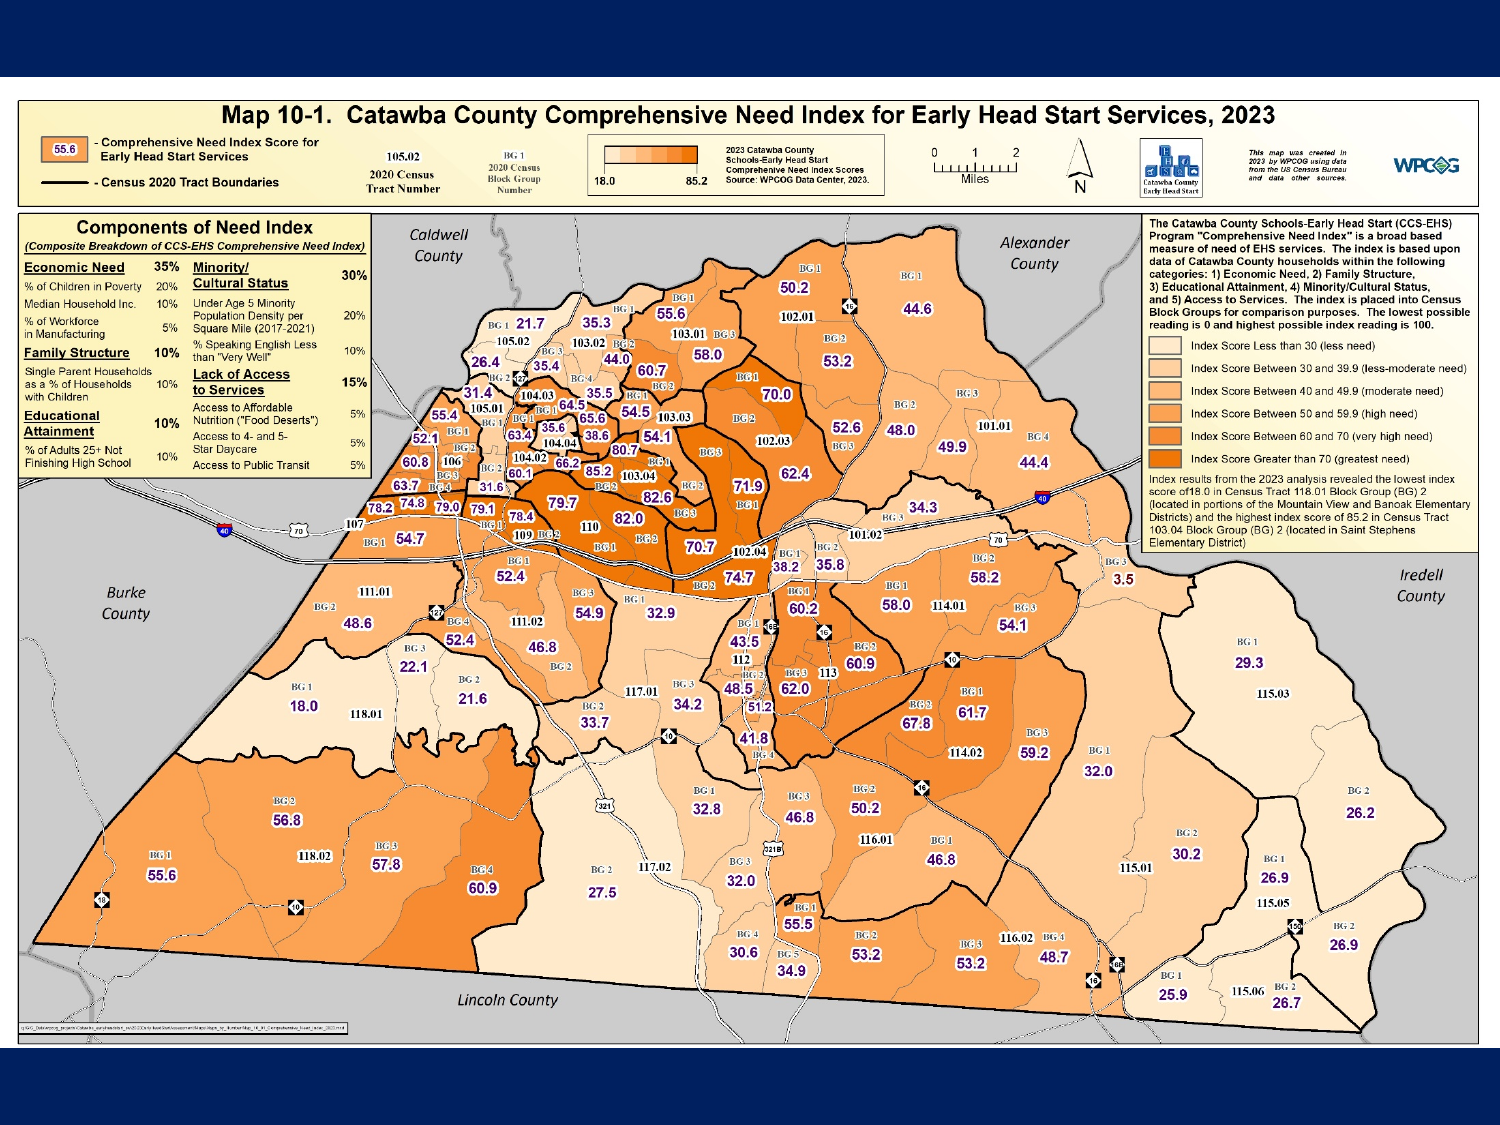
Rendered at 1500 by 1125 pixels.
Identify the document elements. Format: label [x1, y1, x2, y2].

picture [0, 77, 1500, 1048]
